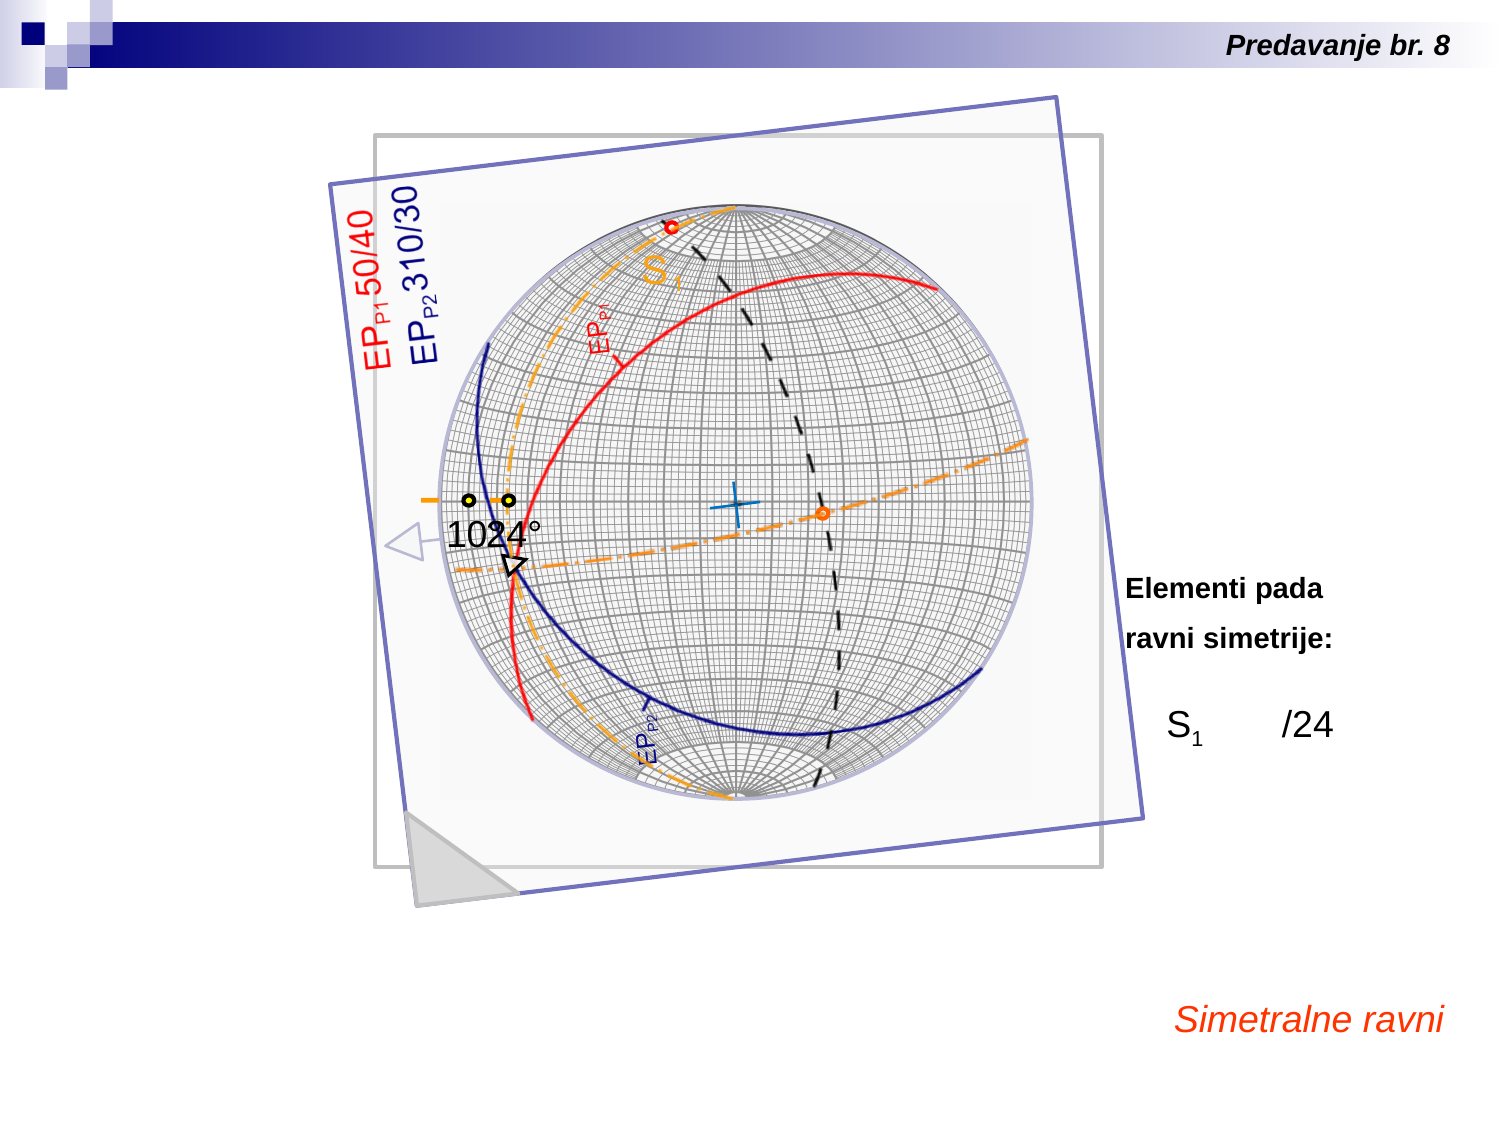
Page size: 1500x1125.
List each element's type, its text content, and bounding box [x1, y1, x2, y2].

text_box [470, 494, 578, 563]
text_box Predavanje br. 8 [1211, 18, 1466, 69]
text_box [1151, 692, 1365, 753]
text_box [431, 494, 469, 563]
picture [344, 191, 368, 369]
text_box Simetralne ravni [1009, 987, 1459, 1048]
text_box Elementi pada ravni simetrije: [1110, 562, 1500, 662]
picture [643, 255, 680, 292]
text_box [368, 134, 1106, 868]
